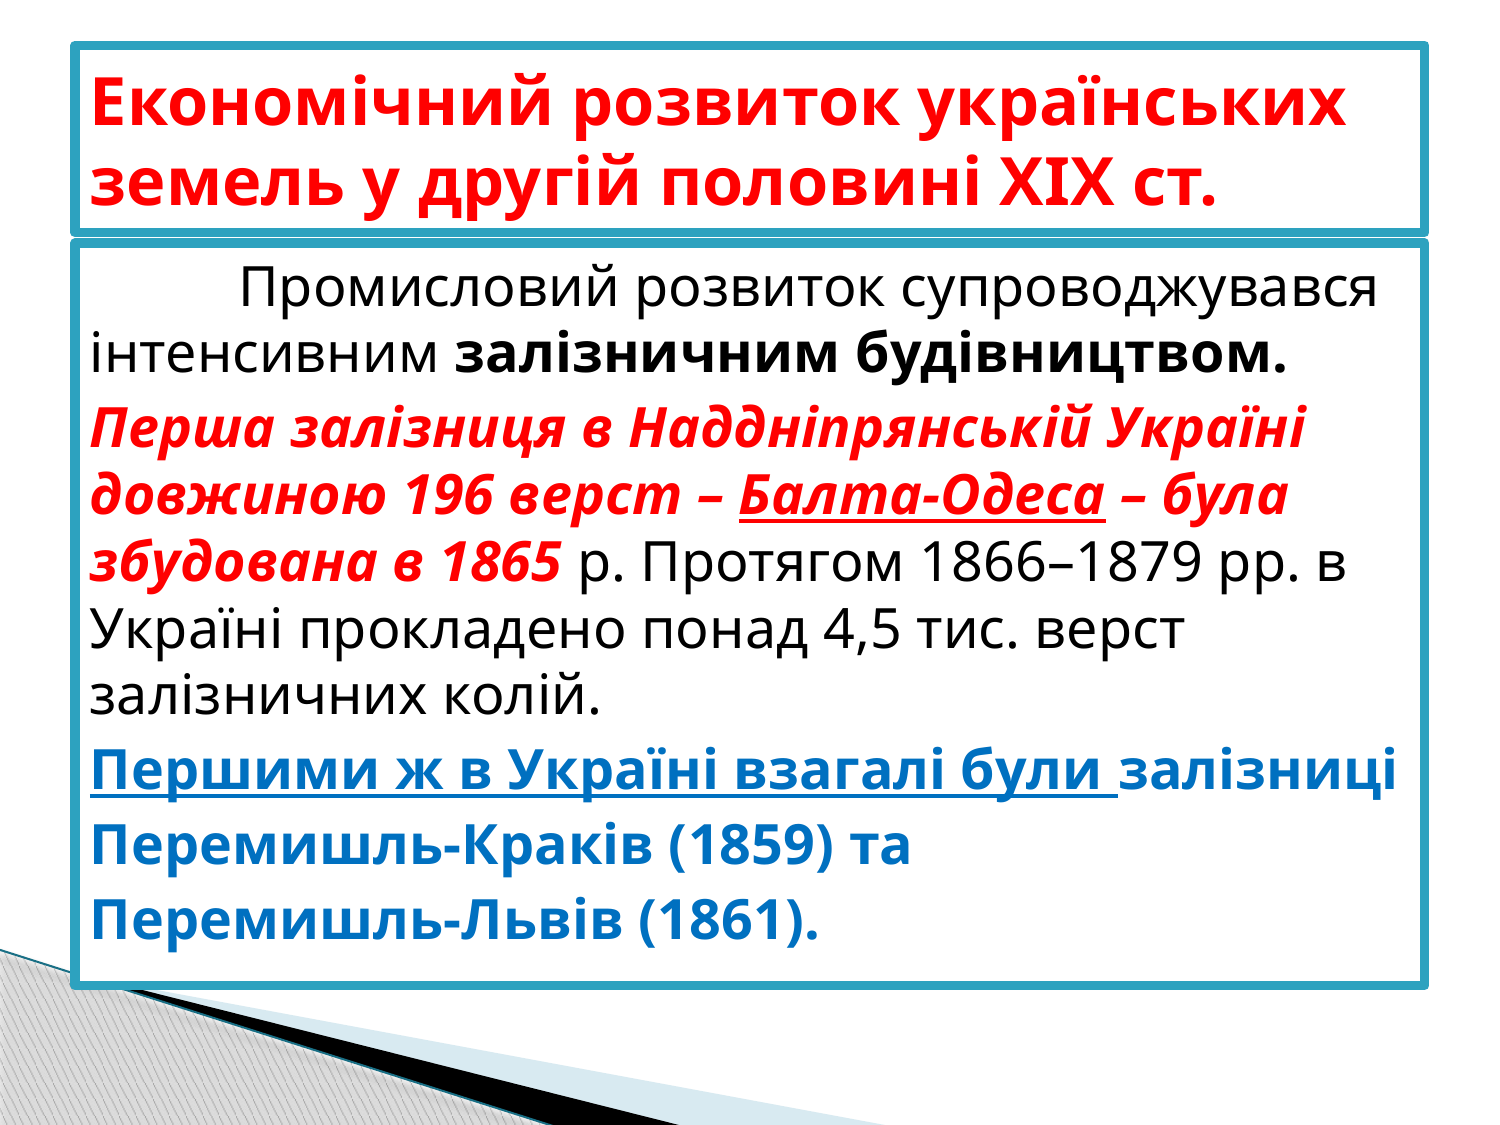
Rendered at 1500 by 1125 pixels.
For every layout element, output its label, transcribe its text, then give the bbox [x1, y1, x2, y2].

list Промисловий розвиток супроводжувався інтенсивним залізничним будівництвом. Перша залізниця в Наддніпрянській Україні довжиною 196 верст – Балта-Одеса – була збудована в 1865 р. Протягом 1866–1879 рр. в Україні прокладено понад 4,5 тис. верст залізничних колій. Першими ж в Україні взагалі були залізниці Перемишль-Краків (1859) та Перемишль-Львів (1861). [70, 238, 1429, 990]
title Економічний розвиток українських земель у другій половині ХІХ ст. [70, 41, 1429, 237]
